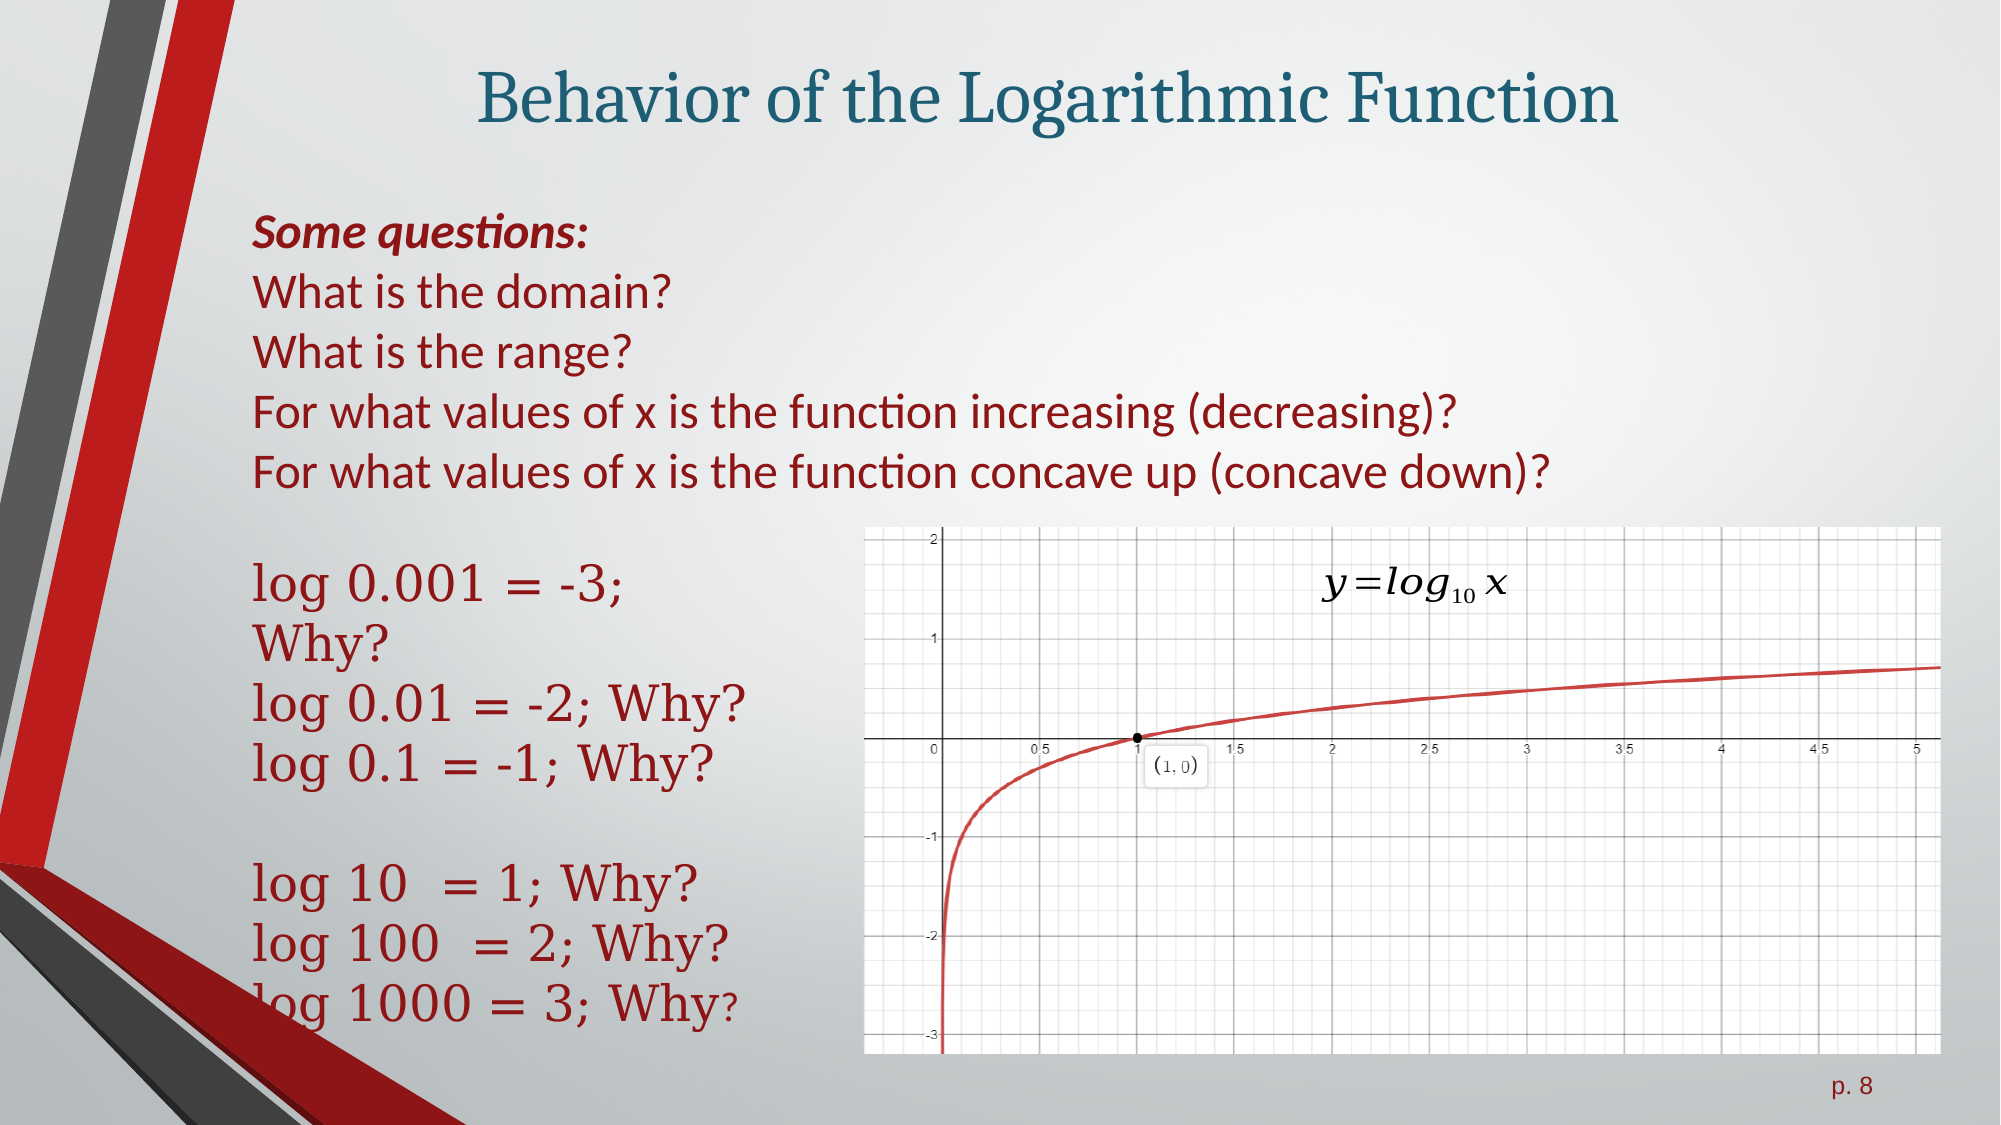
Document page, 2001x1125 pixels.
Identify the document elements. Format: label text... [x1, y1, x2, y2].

text_box Some questions: What is the domain? What is the range? For what values of x is the function increasing (decreasing)? For what values of x is the function concave up (concave down)? [237, 190, 1713, 506]
picture [863, 526, 1941, 1054]
title Behavior of the Logarithmic Function [214, 39, 1900, 145]
